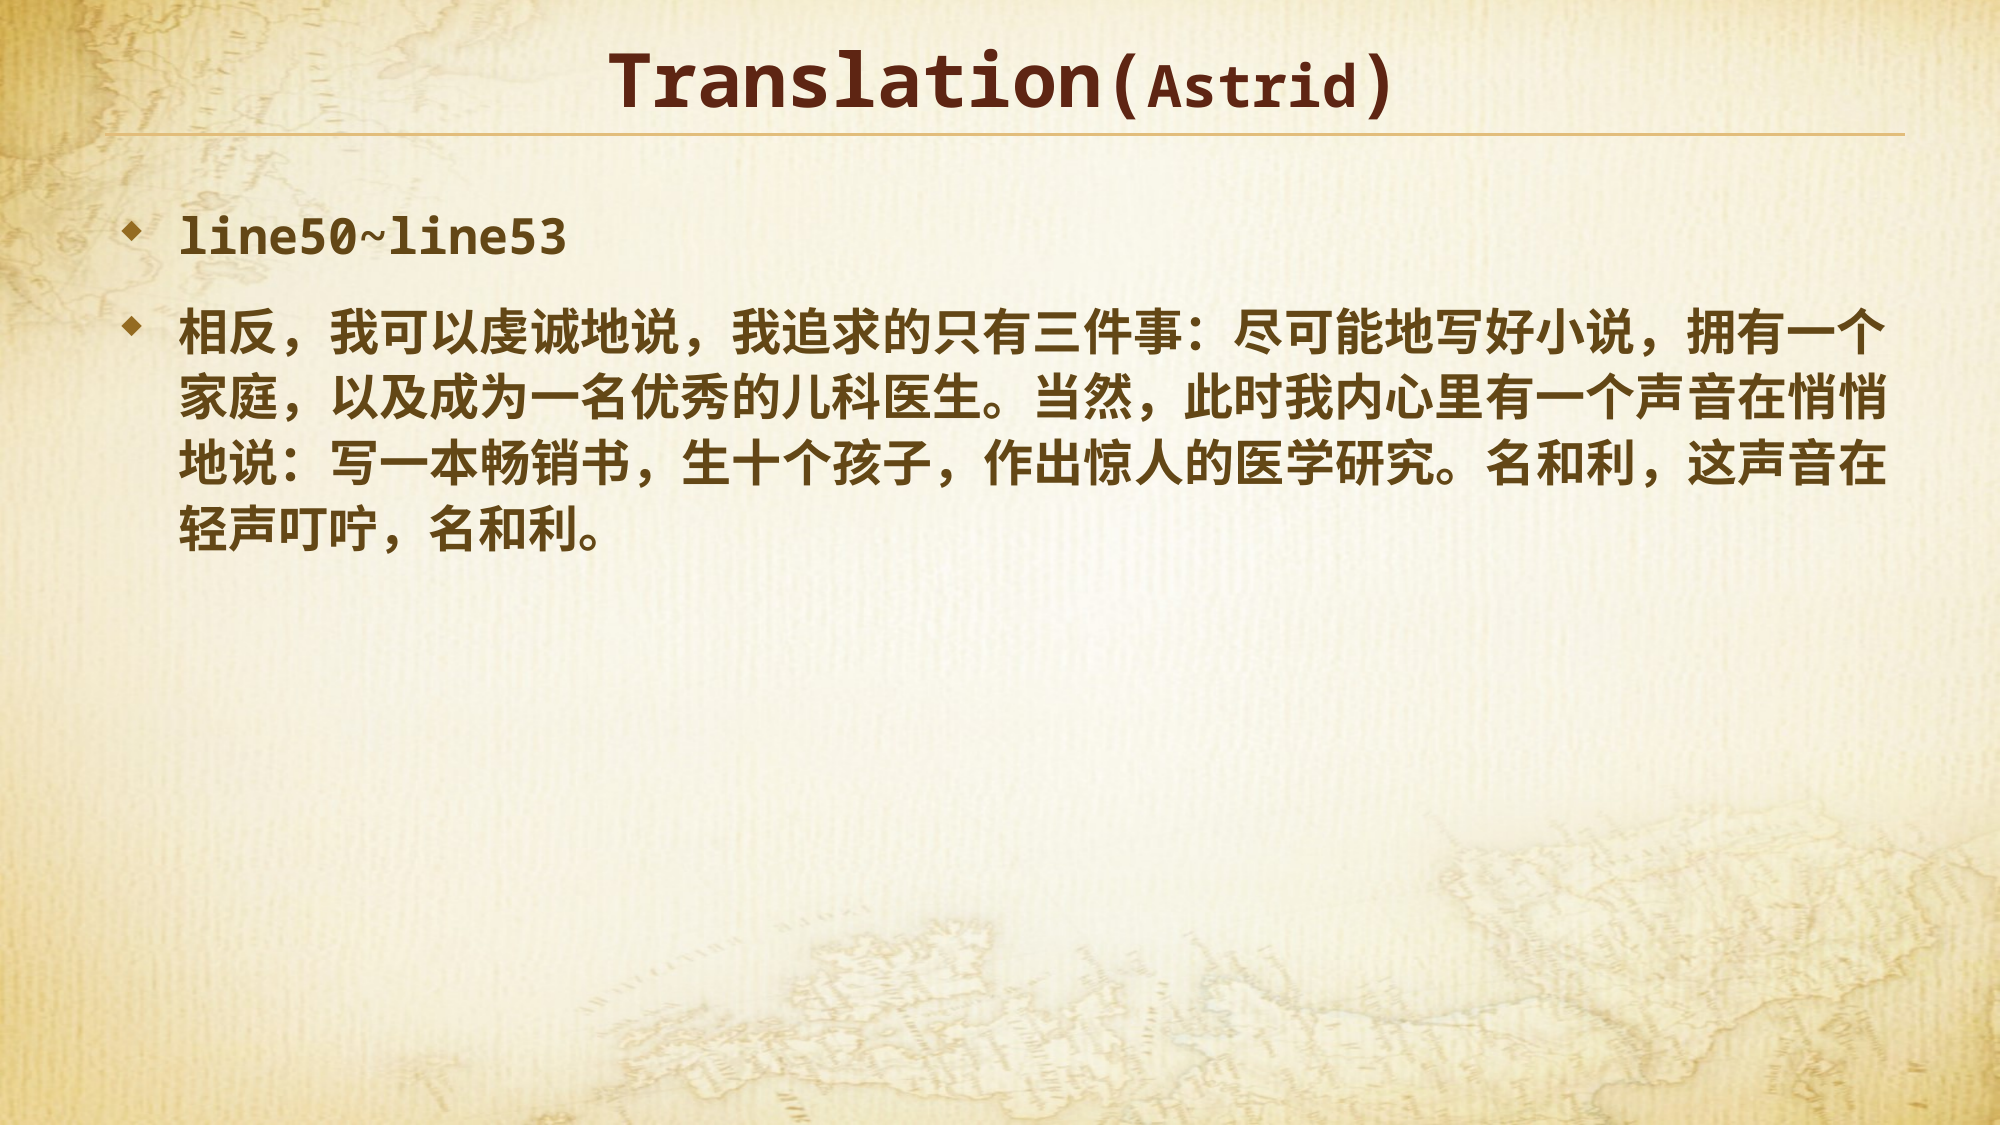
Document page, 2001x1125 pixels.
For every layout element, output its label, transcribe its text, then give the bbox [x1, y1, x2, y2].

list line50~line53 相反，我可以虔诚地说，我追求的只有三件事：尽可能地写好小说，拥有一个家庭，以及成为一名优秀的儿科医生。当然，此时我内心里有一个声音在悄悄地说：写一本畅销书，生十个孩子，作出惊人的医学研究。名和利，这声音在轻声叮咛，名和利。 [104, 191, 1904, 1015]
picture [0, 0, 2000, 1125]
title Translation(Astrid) [104, 16, 1906, 132]
